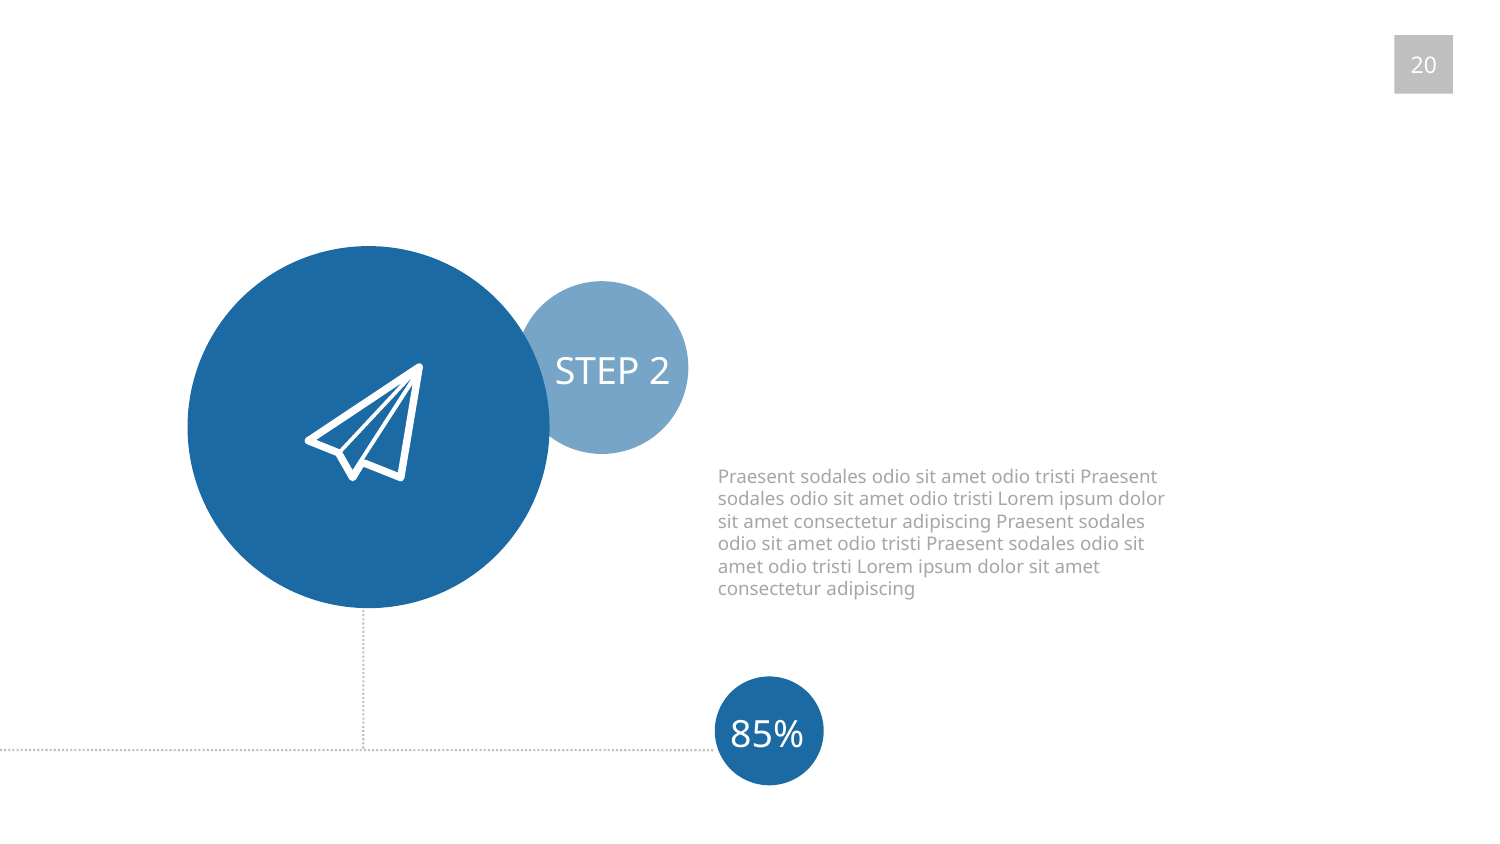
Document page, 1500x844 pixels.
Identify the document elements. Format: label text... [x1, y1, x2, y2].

text_box 20 [1392, 33, 1455, 96]
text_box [187, 245, 1184, 609]
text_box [714, 676, 824, 786]
